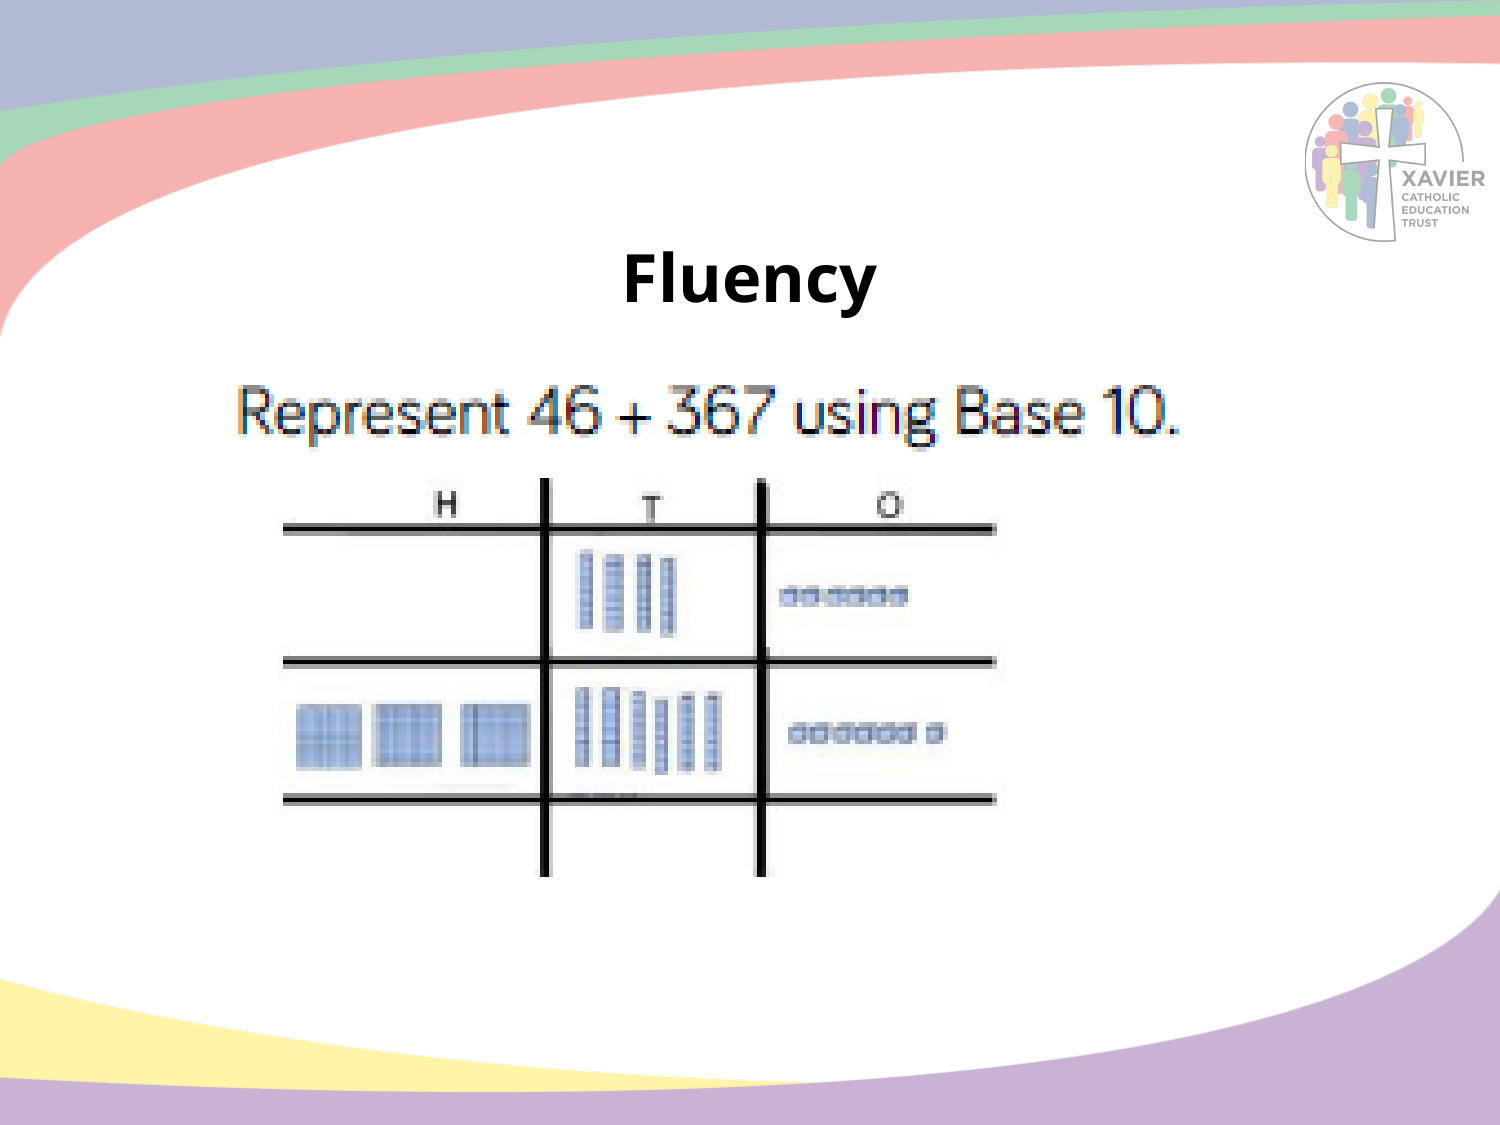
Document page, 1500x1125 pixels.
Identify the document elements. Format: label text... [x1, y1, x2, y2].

title Fluency [112, 184, 1388, 325]
picture [221, 350, 1250, 909]
